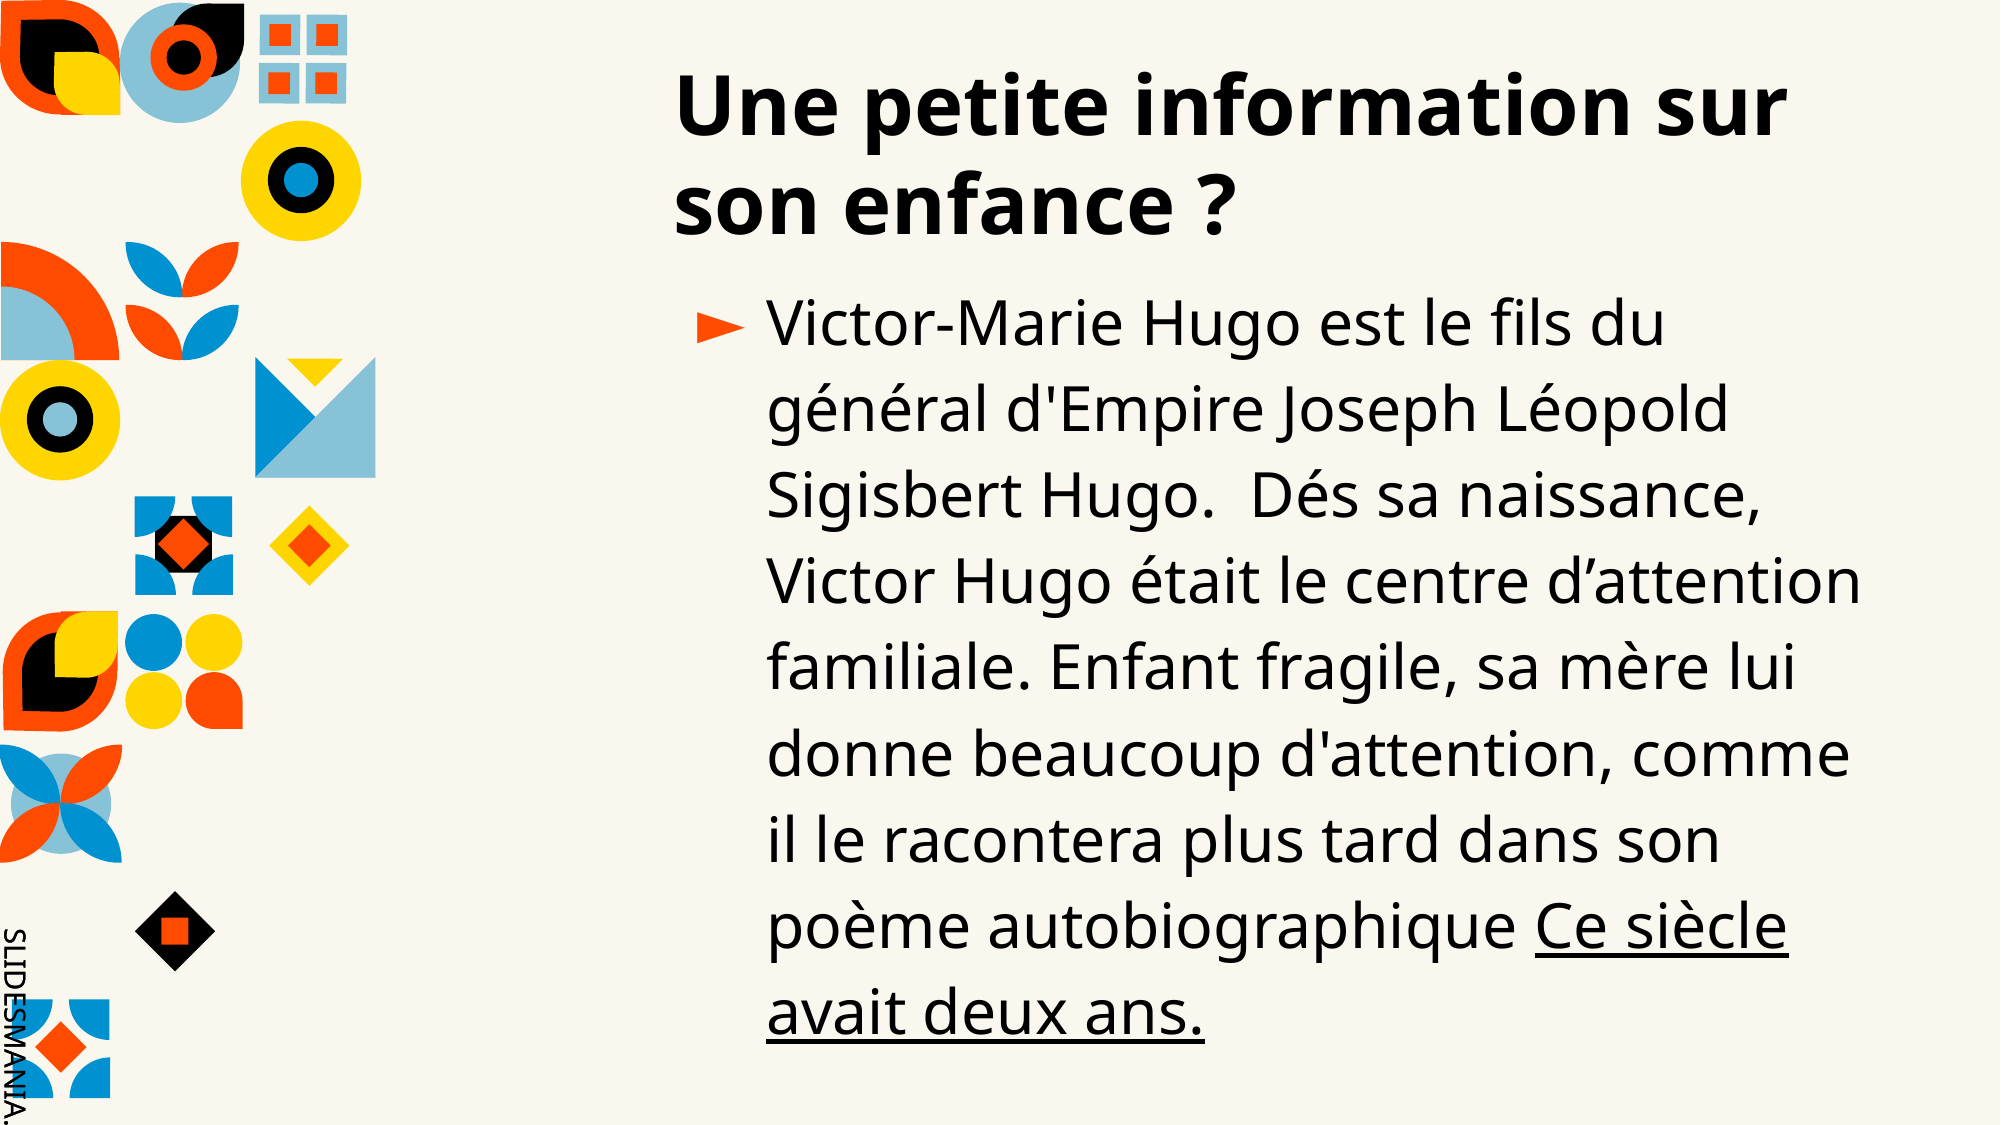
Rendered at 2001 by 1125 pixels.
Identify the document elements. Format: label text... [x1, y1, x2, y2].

title Une petite information sur son enfance ? [653, 29, 1903, 272]
list Victor-Marie Hugo est le fils du général d'Empire Joseph Léopold Sigisbert Hugo. Dés sa naissance, Victor Hugo était le centre d’attention familiale. Enfant fragile, sa mère lui donne beaucoup d'attention, comme il le racontera plus tard dans son poème autobiographique Ce siècle avait deux ans. [671, 251, 1921, 1125]
